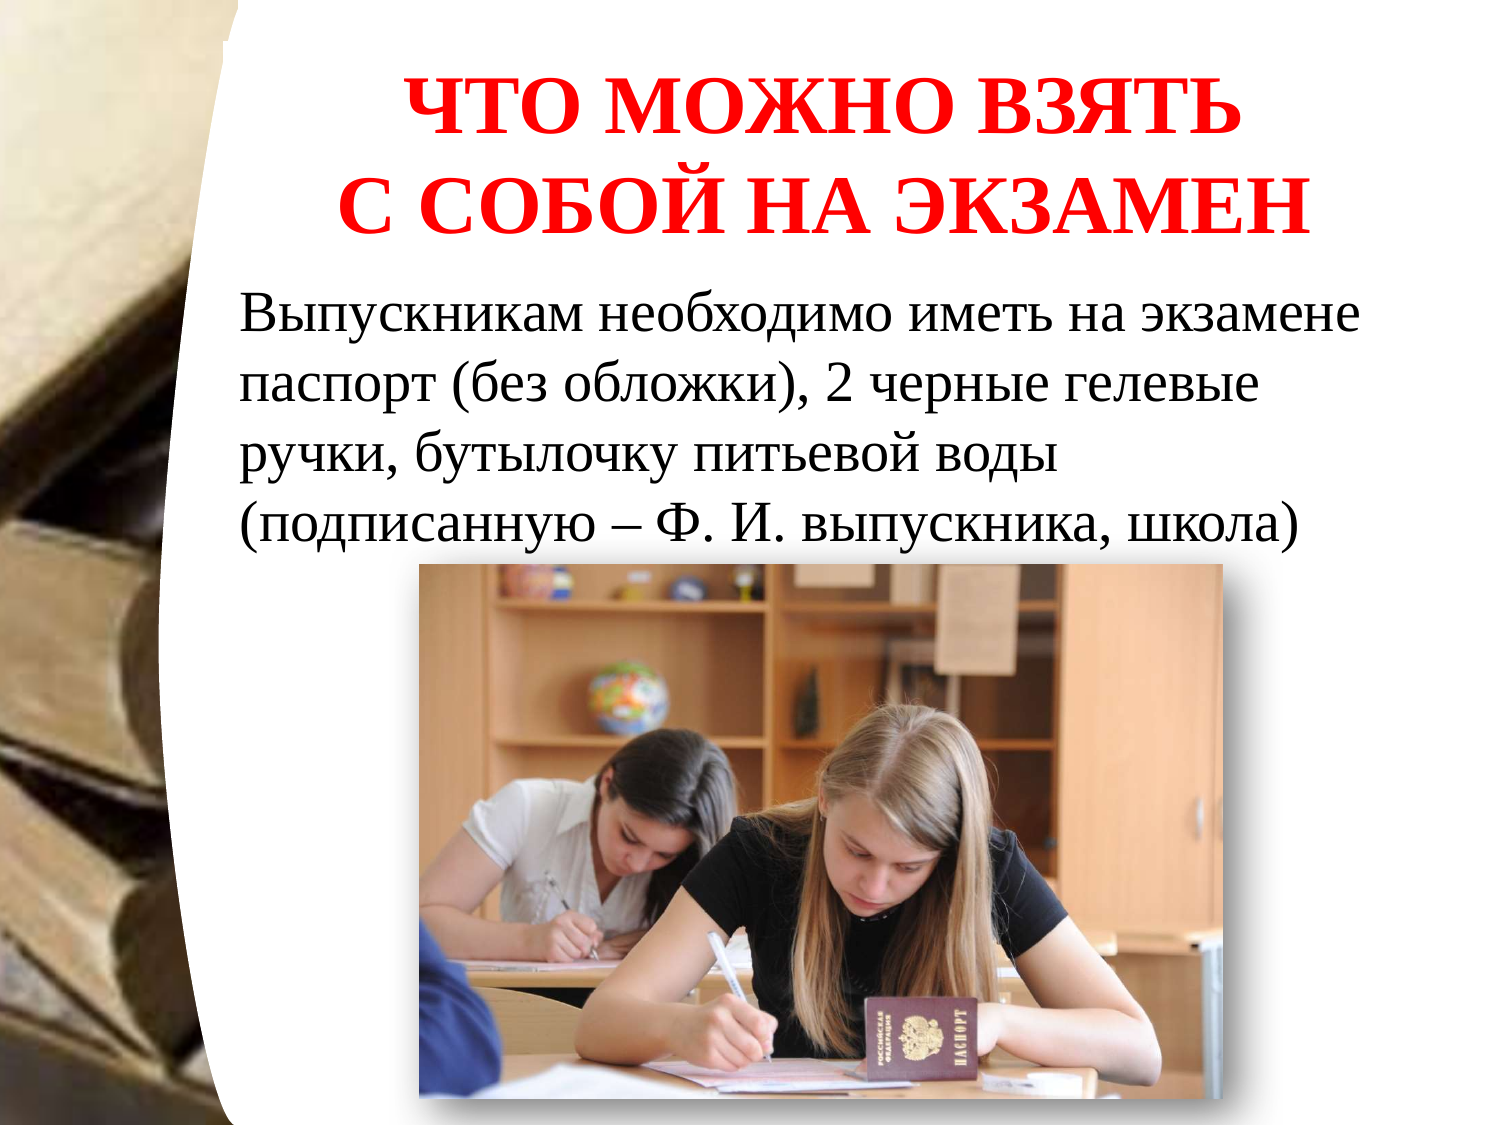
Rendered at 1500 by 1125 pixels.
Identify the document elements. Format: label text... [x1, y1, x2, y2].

picture [0, 0, 238, 1125]
title Что можно взять с собой на экзамен [223, 41, 1425, 268]
text_box Выпускникам необходимо иметь на экзамене паспорт (без обложки), 2 черные гелевые ручки, бутылочку питьевой воды (подписанную – Ф. И. выпускника, школа) [225, 266, 1424, 561]
picture [418, 563, 1223, 1099]
